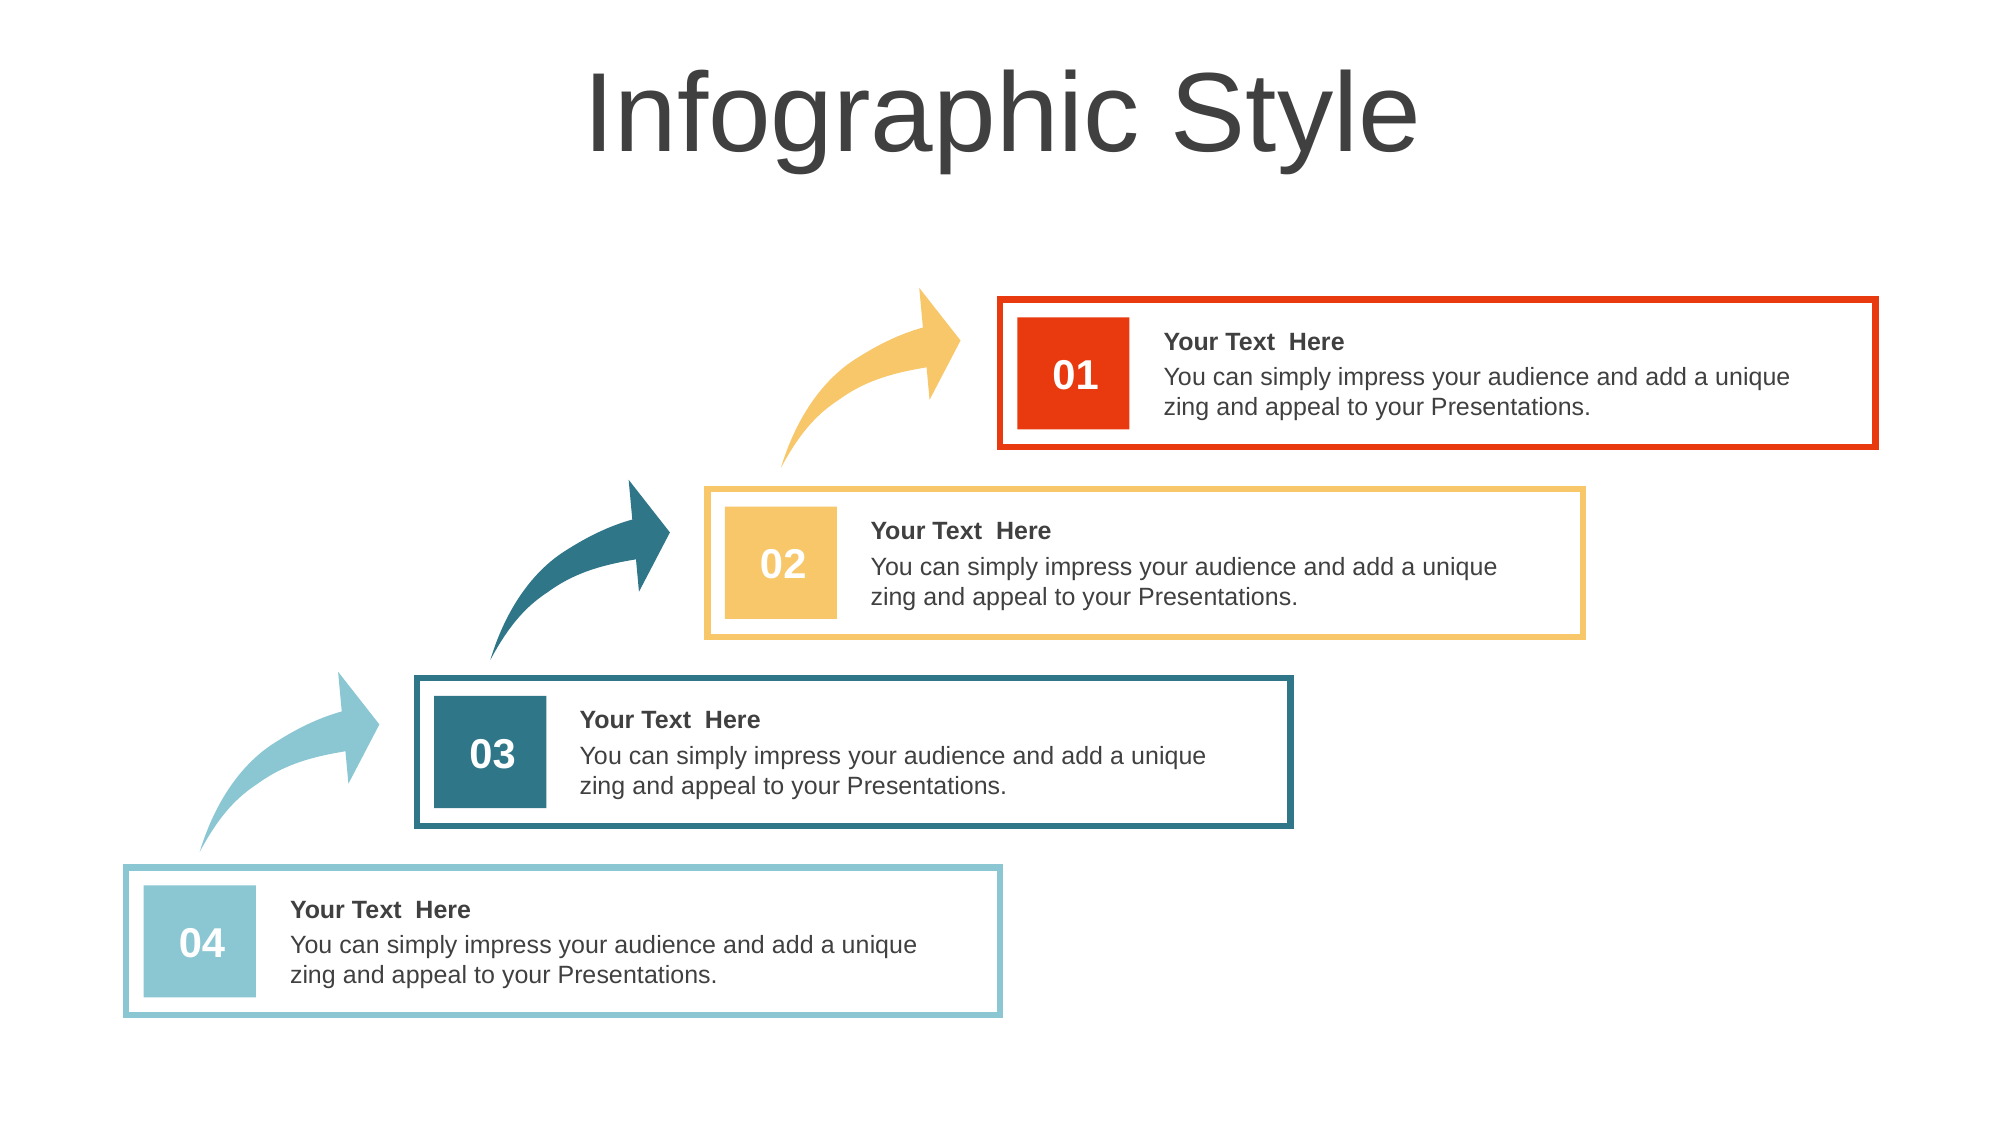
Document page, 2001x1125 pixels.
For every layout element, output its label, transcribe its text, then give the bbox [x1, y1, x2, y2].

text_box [780, 285, 961, 468]
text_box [999, 299, 1876, 448]
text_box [416, 678, 1291, 827]
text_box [490, 477, 670, 660]
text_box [126, 867, 1000, 1016]
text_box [199, 669, 380, 852]
list Infographic Style [53, 55, 1952, 175]
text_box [707, 488, 1584, 637]
